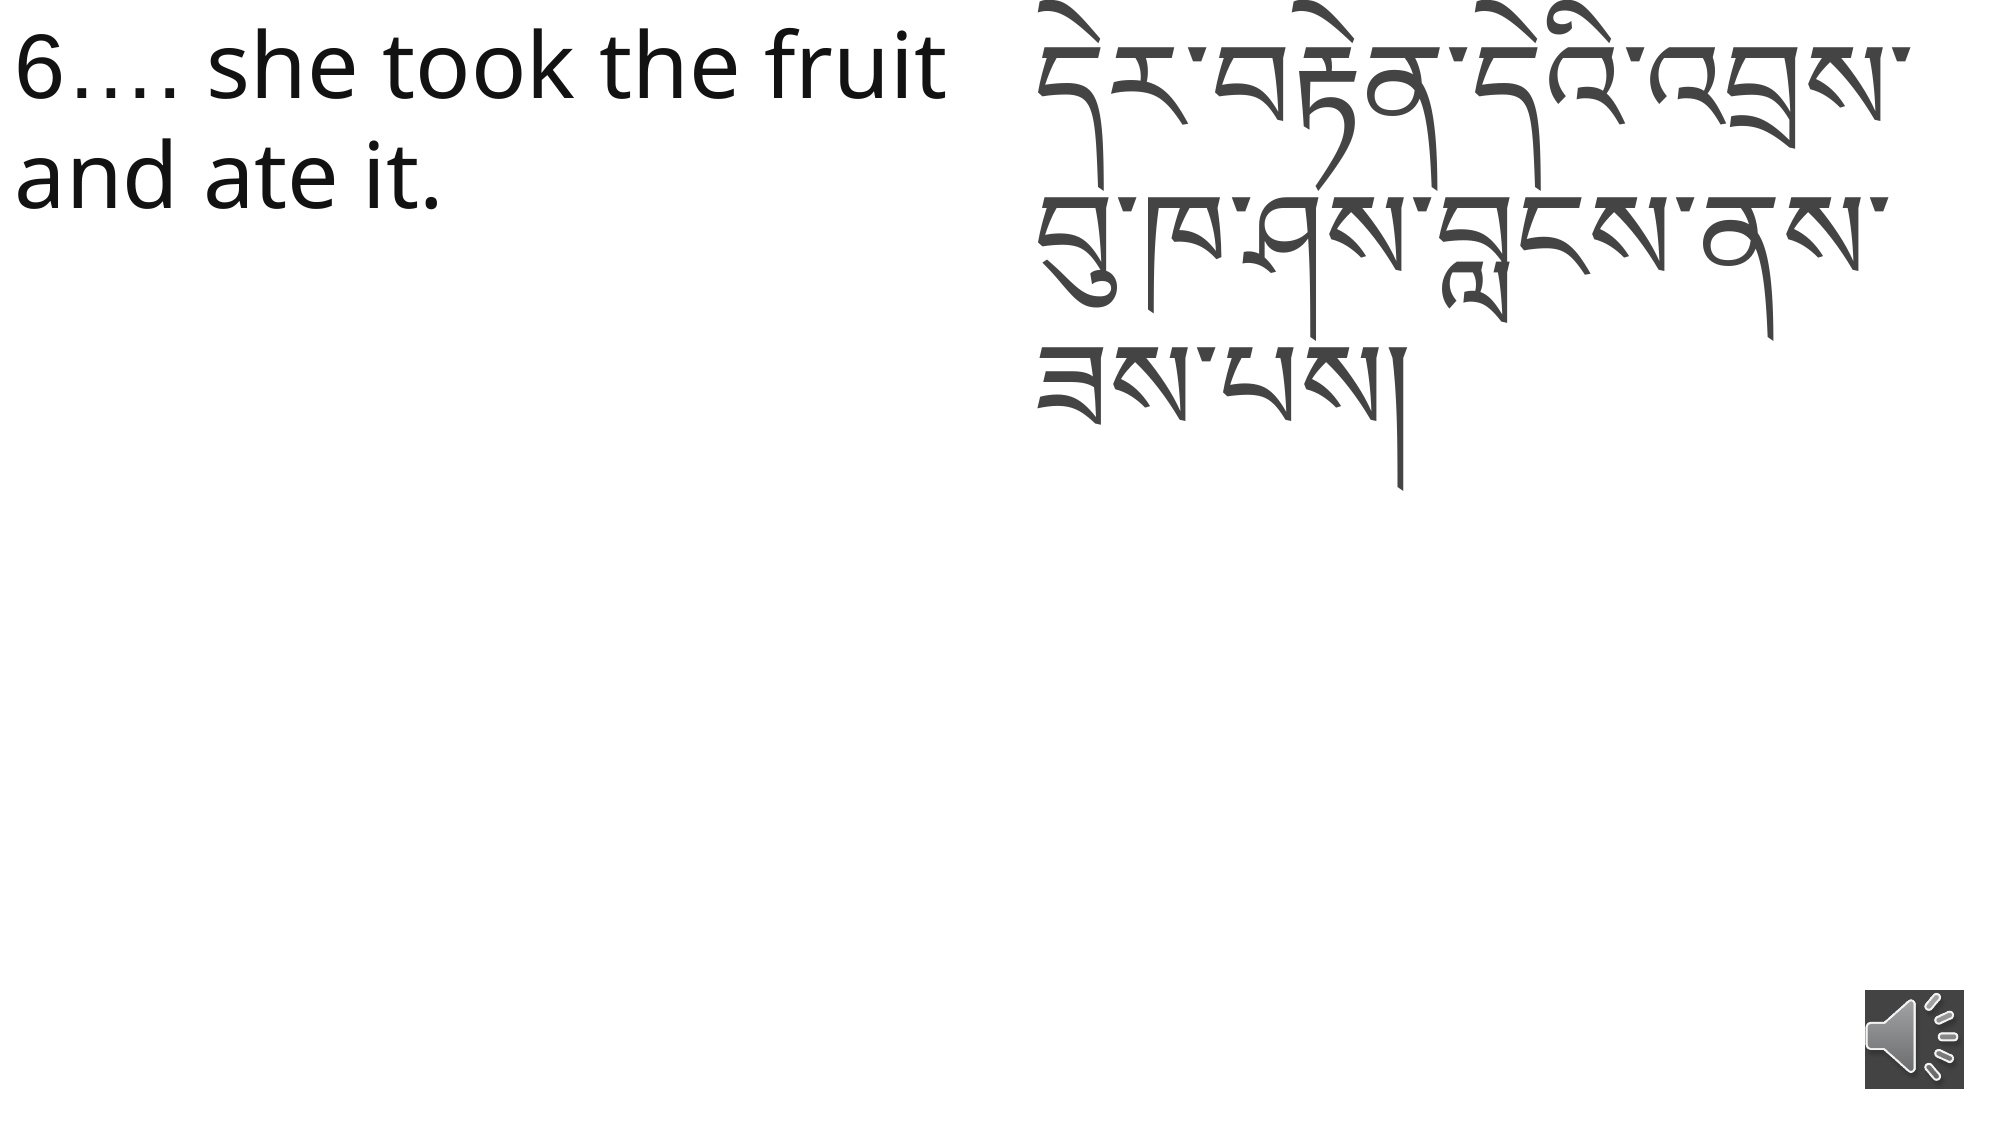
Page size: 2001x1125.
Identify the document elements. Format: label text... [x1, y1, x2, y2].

text_box 6…. she took the fruit and ate it. [0, 0, 981, 1125]
text_box དེར་བརྟེན་དེའི་འབྲས་བུ་ཁ་ཤས་བླངས་ནས་ཟས་པས། [1019, 0, 2000, 1125]
picture [1864, 989, 1965, 1090]
